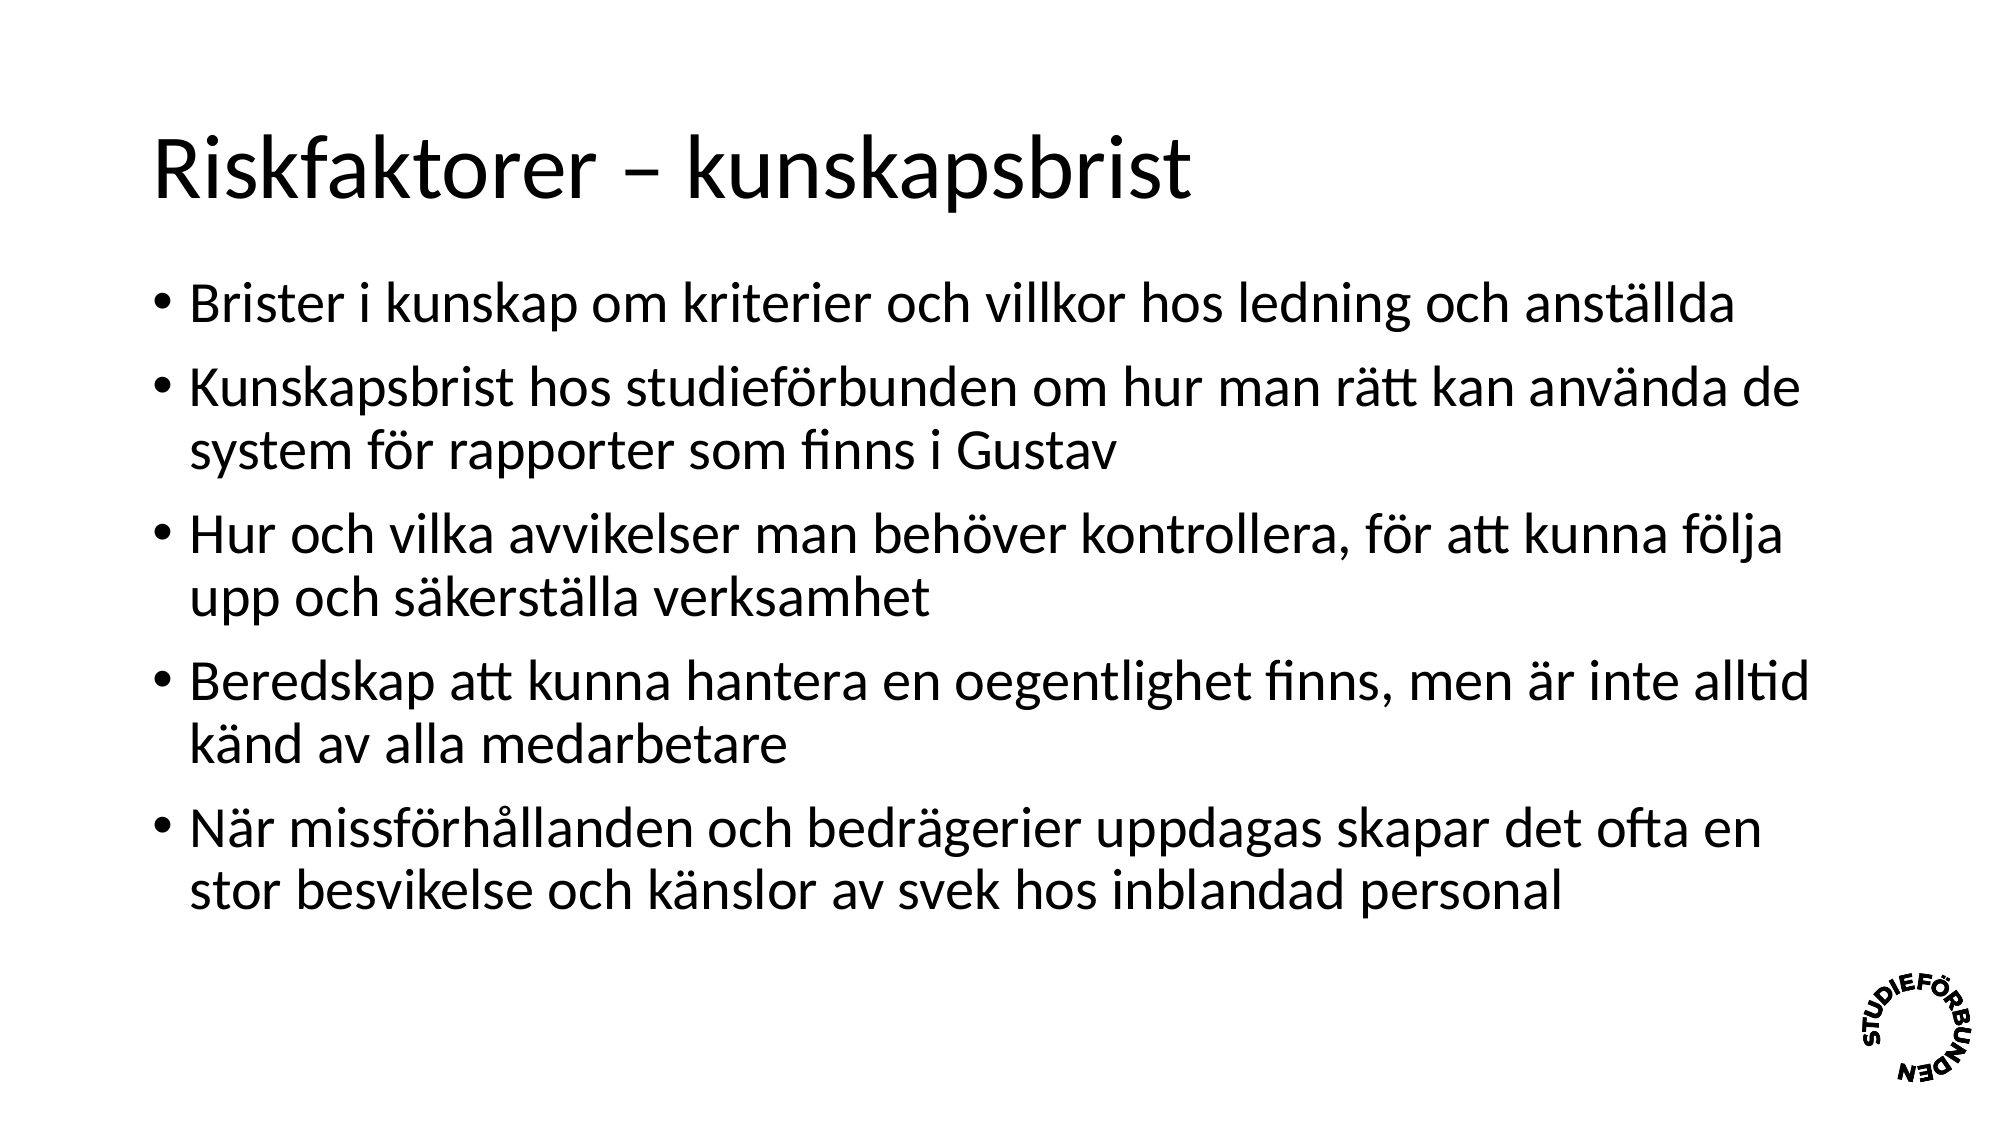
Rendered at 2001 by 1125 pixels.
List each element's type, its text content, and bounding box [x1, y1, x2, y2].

picture [1862, 973, 1972, 1083]
list Brister i kunskap om kriterier och villkor hos ledning och anställda Kunskapsbrist hos studieförbunden om hur man rätt kan använda de system för rapporter som finns i Gustav Hur och vilka avvikelser man behöver kontrollera, för att kunna följa upp och säkerställa verksamhet Beredskap att kunna hantera en oegentlighet finns, men är inte alltid känd av alla medarbetare När missförhållanden och bedrägerier uppdagas skapar det ofta en stor besvikelse och känslor av svek hos inblandad personal [137, 265, 1863, 1051]
title Riskfaktorer – kunskapsbrist [137, 59, 1863, 265]
